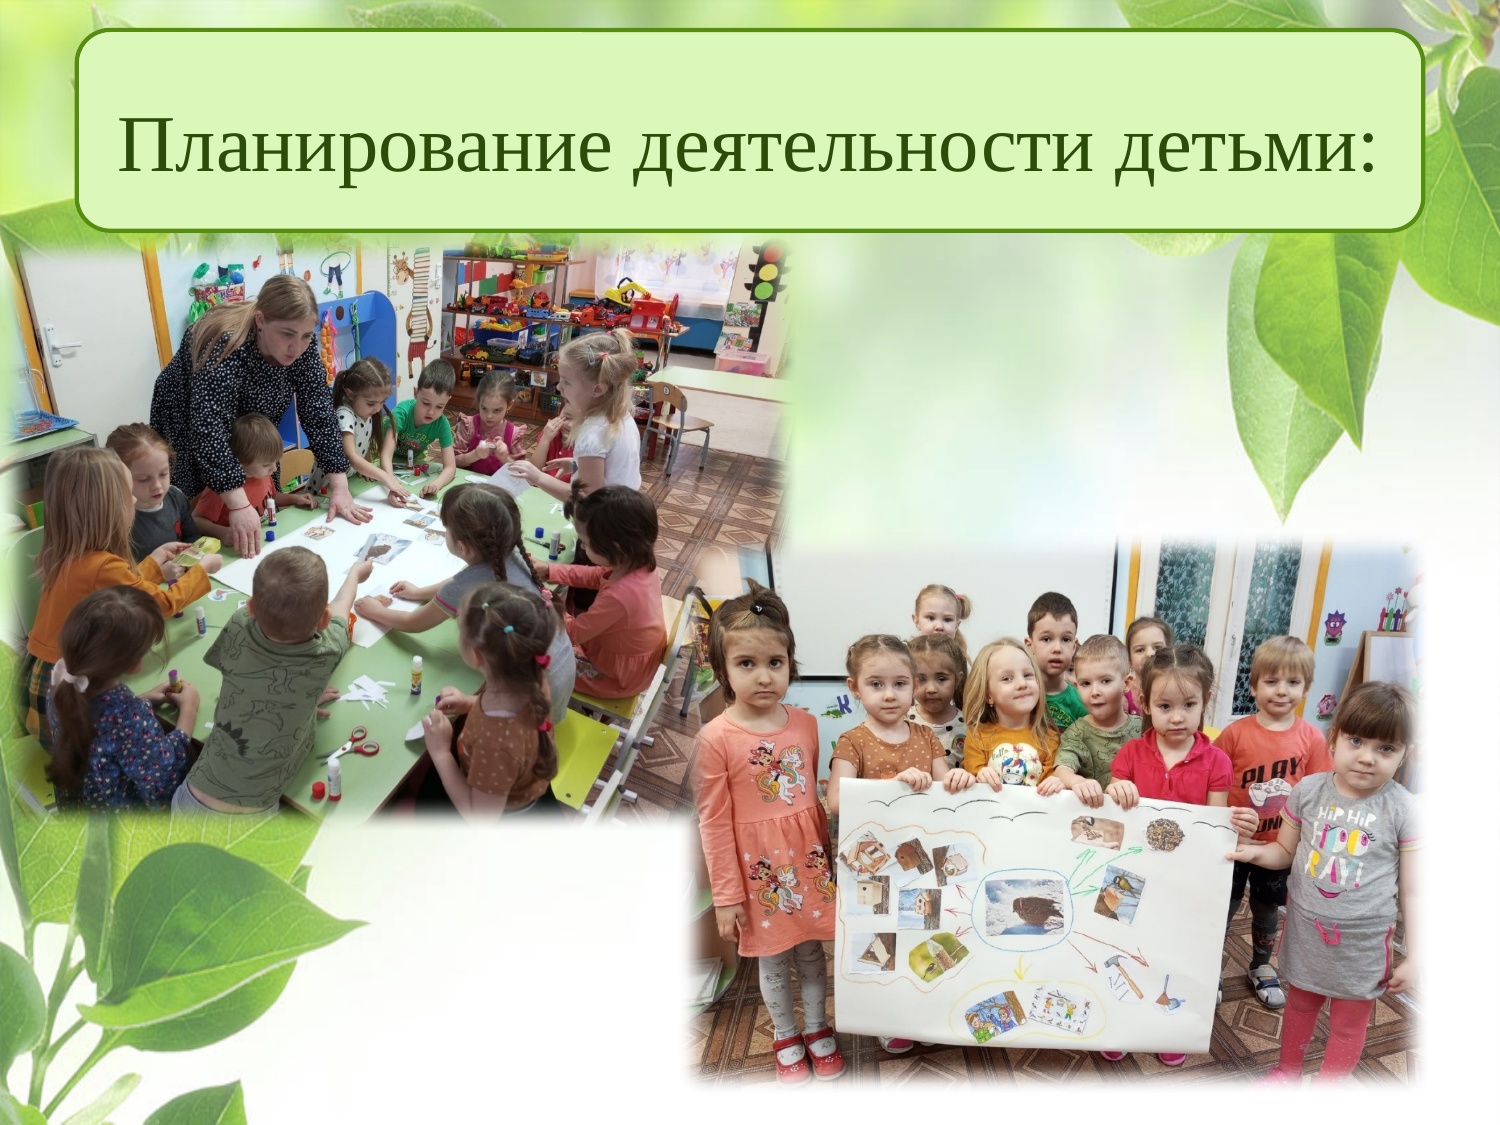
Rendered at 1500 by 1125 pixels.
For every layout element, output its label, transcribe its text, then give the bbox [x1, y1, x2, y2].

picture [0, 232, 1429, 1095]
title Планирование деятельности детьми: [75, 45, 1425, 233]
